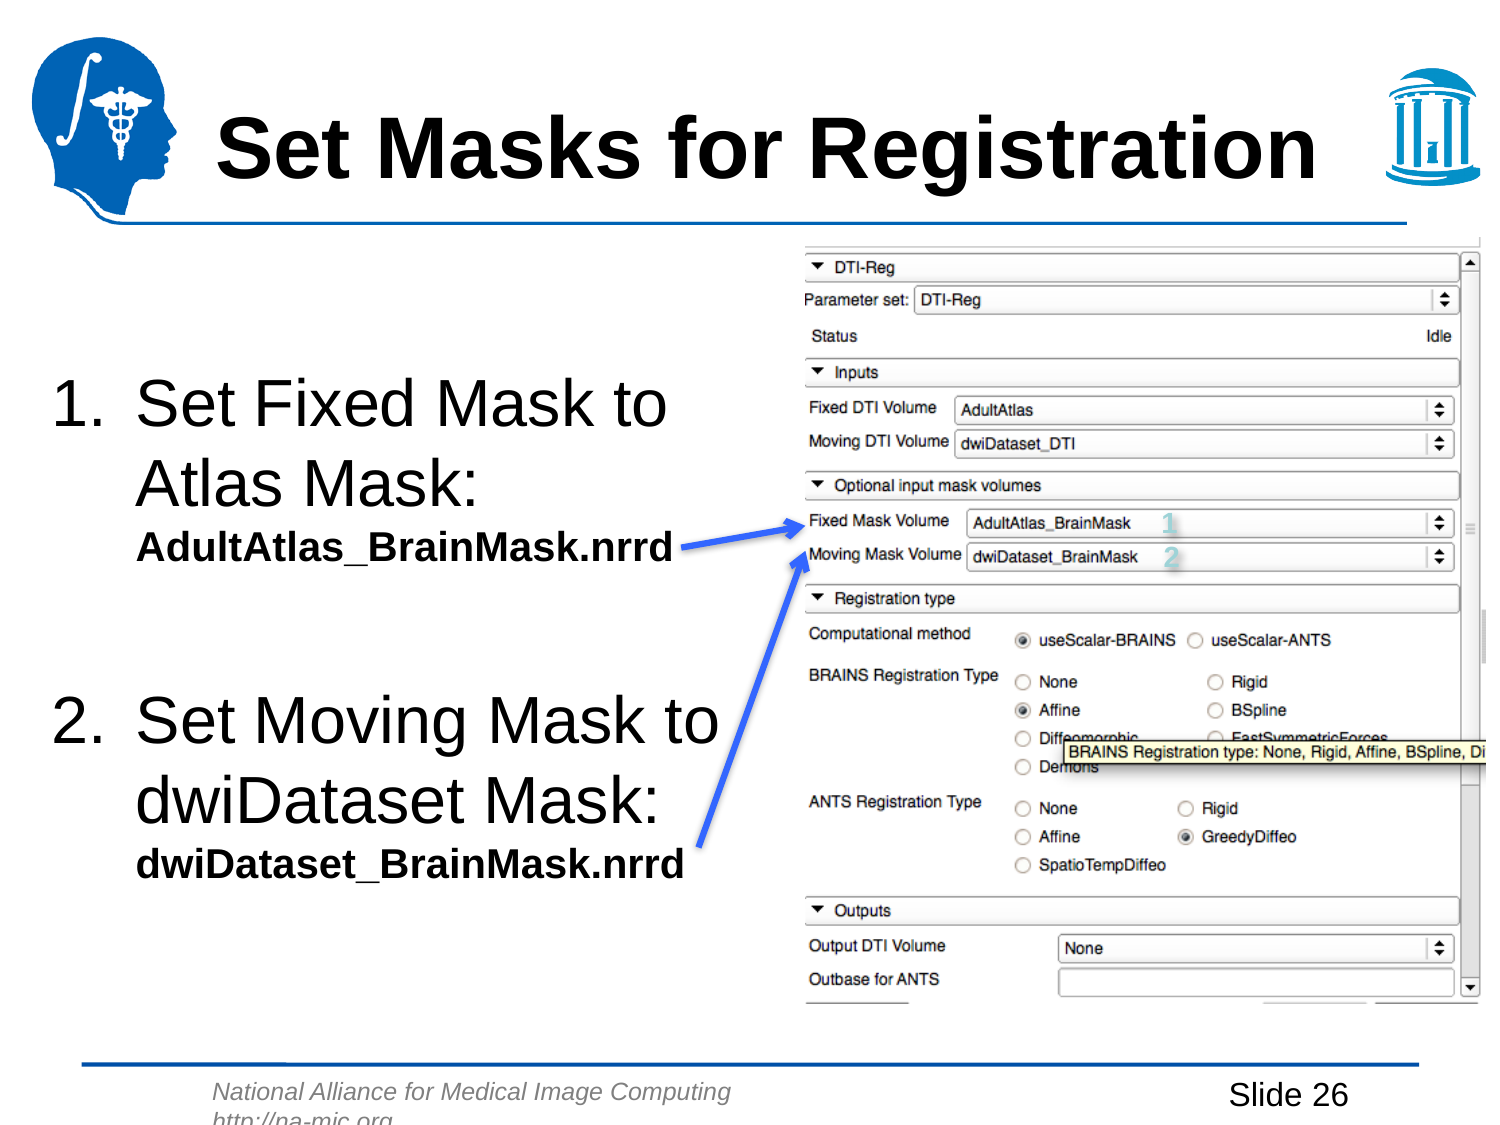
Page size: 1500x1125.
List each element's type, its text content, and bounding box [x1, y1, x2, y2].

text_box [680, 525, 806, 548]
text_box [698, 550, 806, 848]
list Set Fixed Mask to Atlas Mask: AdultAtlas_BrainMask.nrrd Set Moving Mask to dwiDataset Mask: dwiDataset_BrainMask.nrrd [35, 352, 744, 889]
picture [805, 237, 1486, 1004]
picture [31, 37, 1483, 225]
title Set Masks for Registration [199, 49, 1388, 238]
